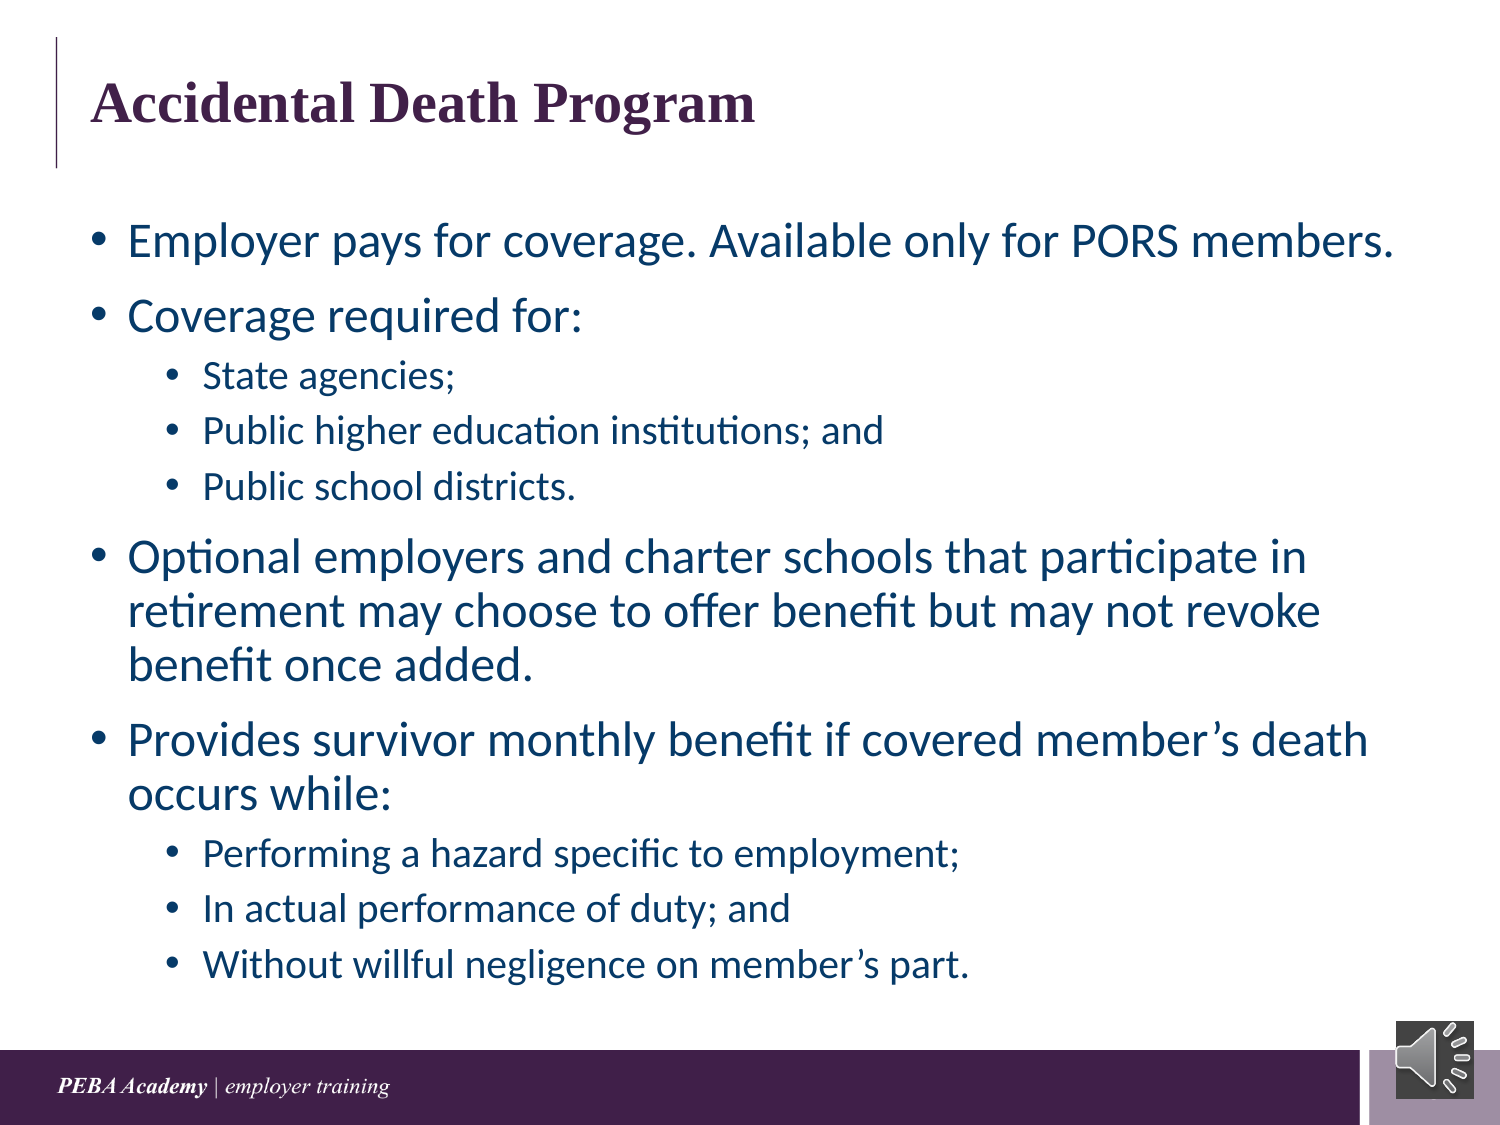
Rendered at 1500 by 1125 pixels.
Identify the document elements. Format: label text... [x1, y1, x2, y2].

slide_number 8 [1367, 1050, 1500, 1125]
picture [0, 0, 1500, 1125]
title Accidental Death Program [75, 37, 1425, 170]
list Employer pays for coverage. Available only for PORS members. Coverage required for: State agencies; Public higher education institutions; and Public school districts. Optional employers and charter schools that participate in retirement may choose to offer benefit but may not revoke benefit once added. Provides survivor monthly benefit if covered member’s death occurs while: Performing a hazard specific to employment; In actual performance of duty; and Without willful negligence on member’s part. [75, 207, 1425, 1032]
